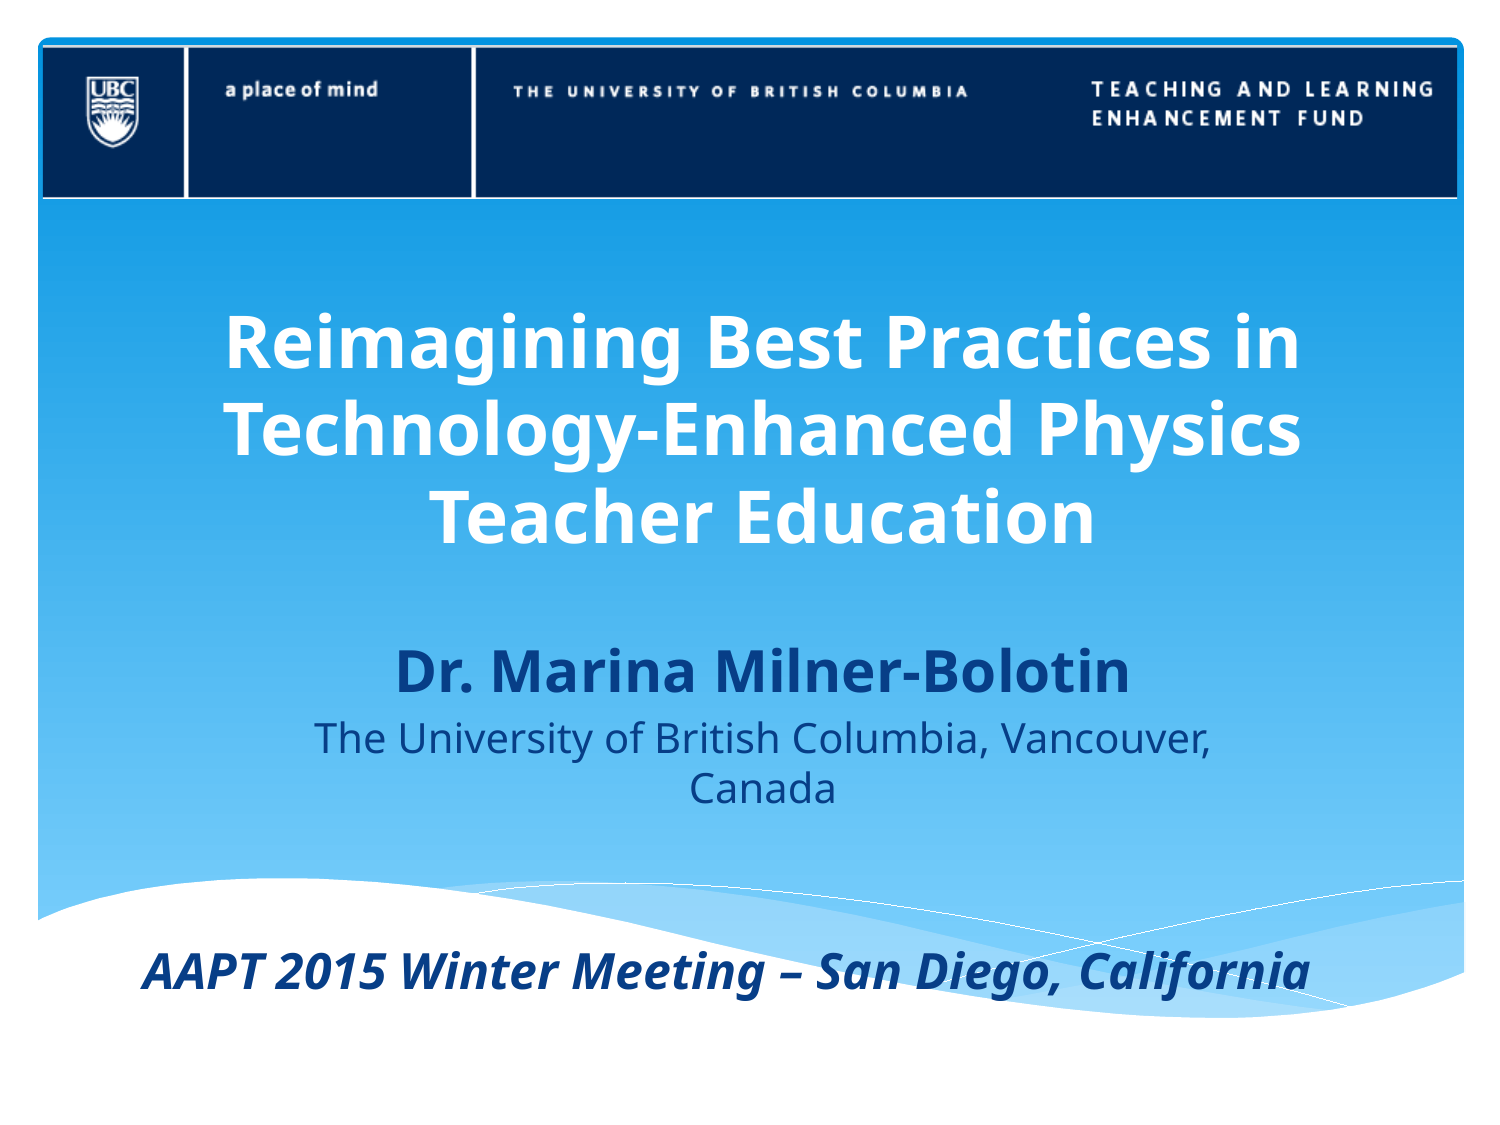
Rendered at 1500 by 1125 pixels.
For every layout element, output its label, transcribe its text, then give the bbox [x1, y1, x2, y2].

subtitle Dr. Marina Milner-Bolotin The University of British Columbia, Vancouver, Canada [238, 626, 1289, 868]
title Reimagining Best Practices in Technology-Enhanced Physics Teacher Education [85, 273, 1441, 566]
picture [42, 46, 1458, 199]
text_box AAPT 2015 Winter Meeting – San Diego, California [15, 932, 1441, 1007]
